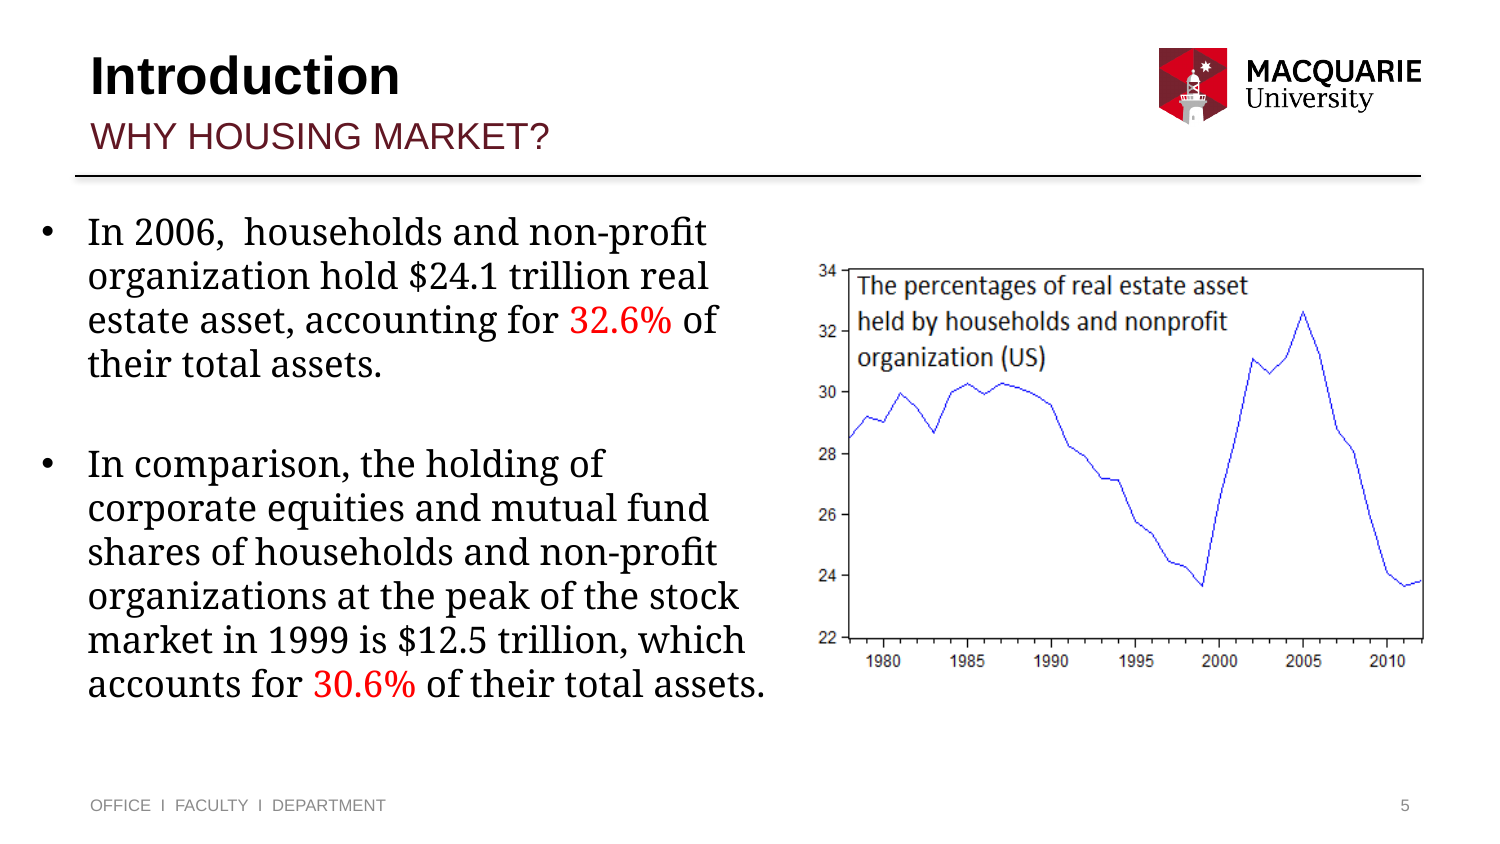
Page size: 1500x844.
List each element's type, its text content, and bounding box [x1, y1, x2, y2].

list Why Housing market? [75, 104, 1125, 170]
picture [788, 227, 1470, 704]
slide_number 5 [1074, 782, 1425, 827]
title Introduction [75, 33, 1125, 104]
slide_number OFFICE I FACULTY I DEPARTMENT [75, 782, 425, 827]
list In 2006, households and non-profit organization hold $24.1 trillion real estate asset, accounting for 32.6% of their total assets. In comparison, the holding of corporate equities and mutual fund shares of households and non-profit organizations at the peak of the stock market in 1999 is $12.5 trillion, which accounts for 30.6% of their total assets. [26, 200, 783, 757]
picture [1159, 48, 1421, 127]
